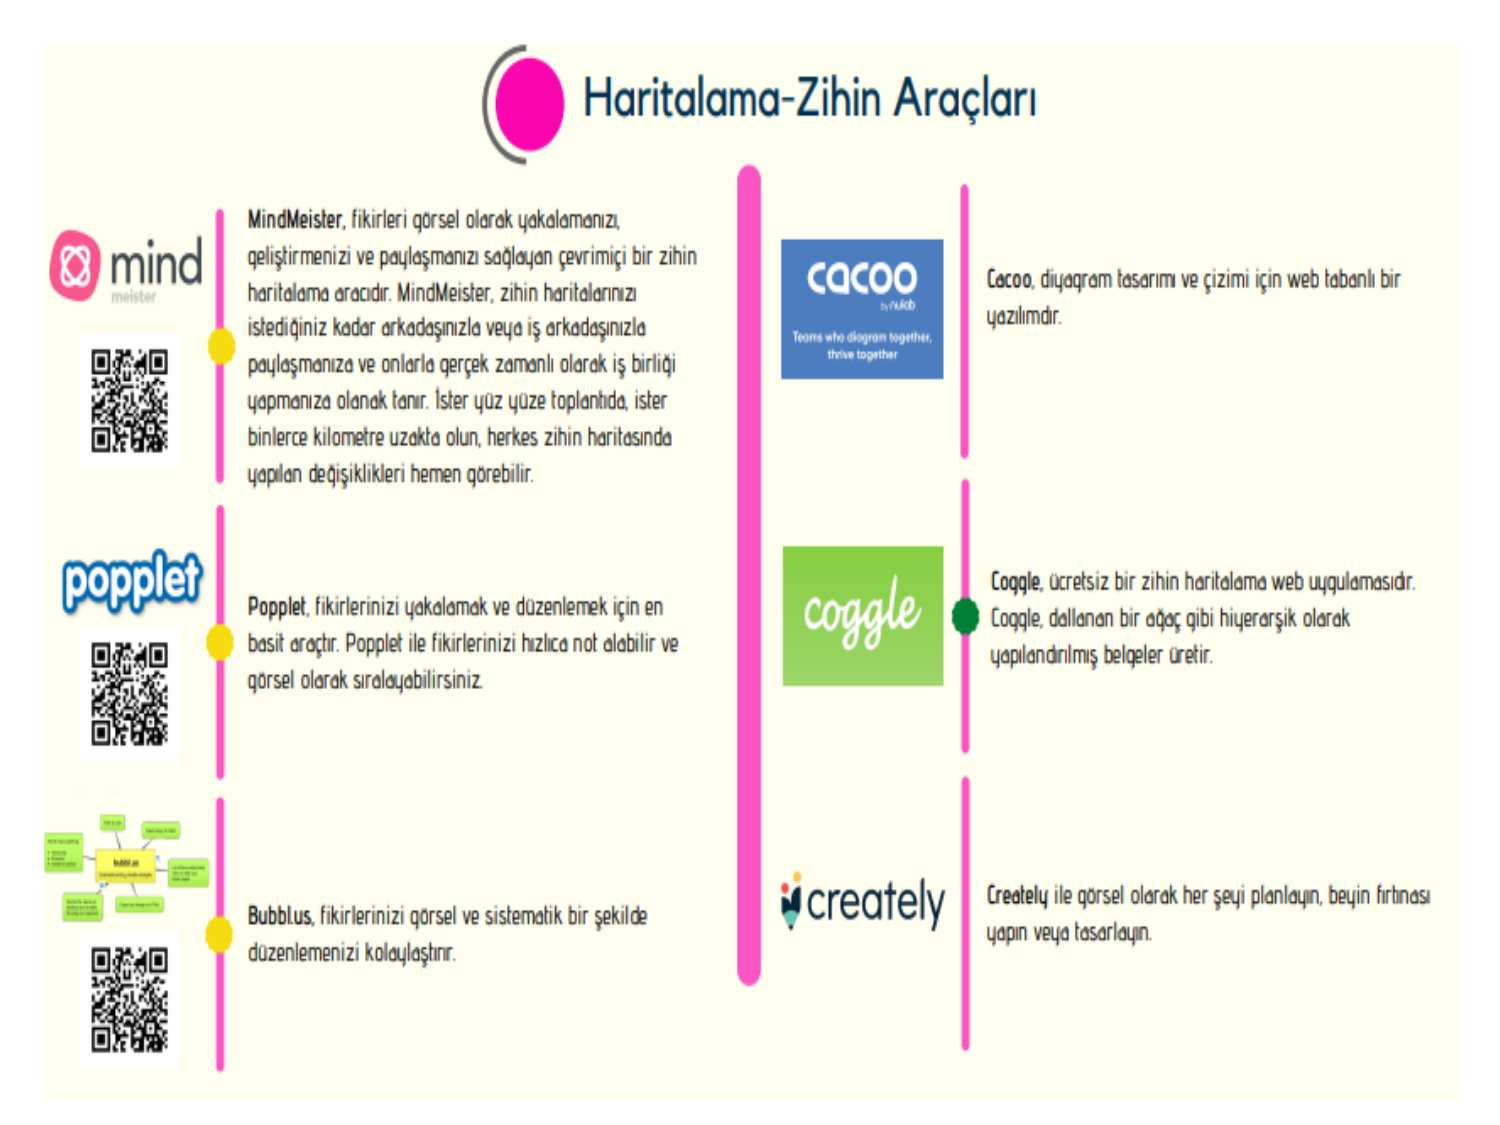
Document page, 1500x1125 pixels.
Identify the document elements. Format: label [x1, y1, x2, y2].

picture [43, 43, 1461, 1099]
